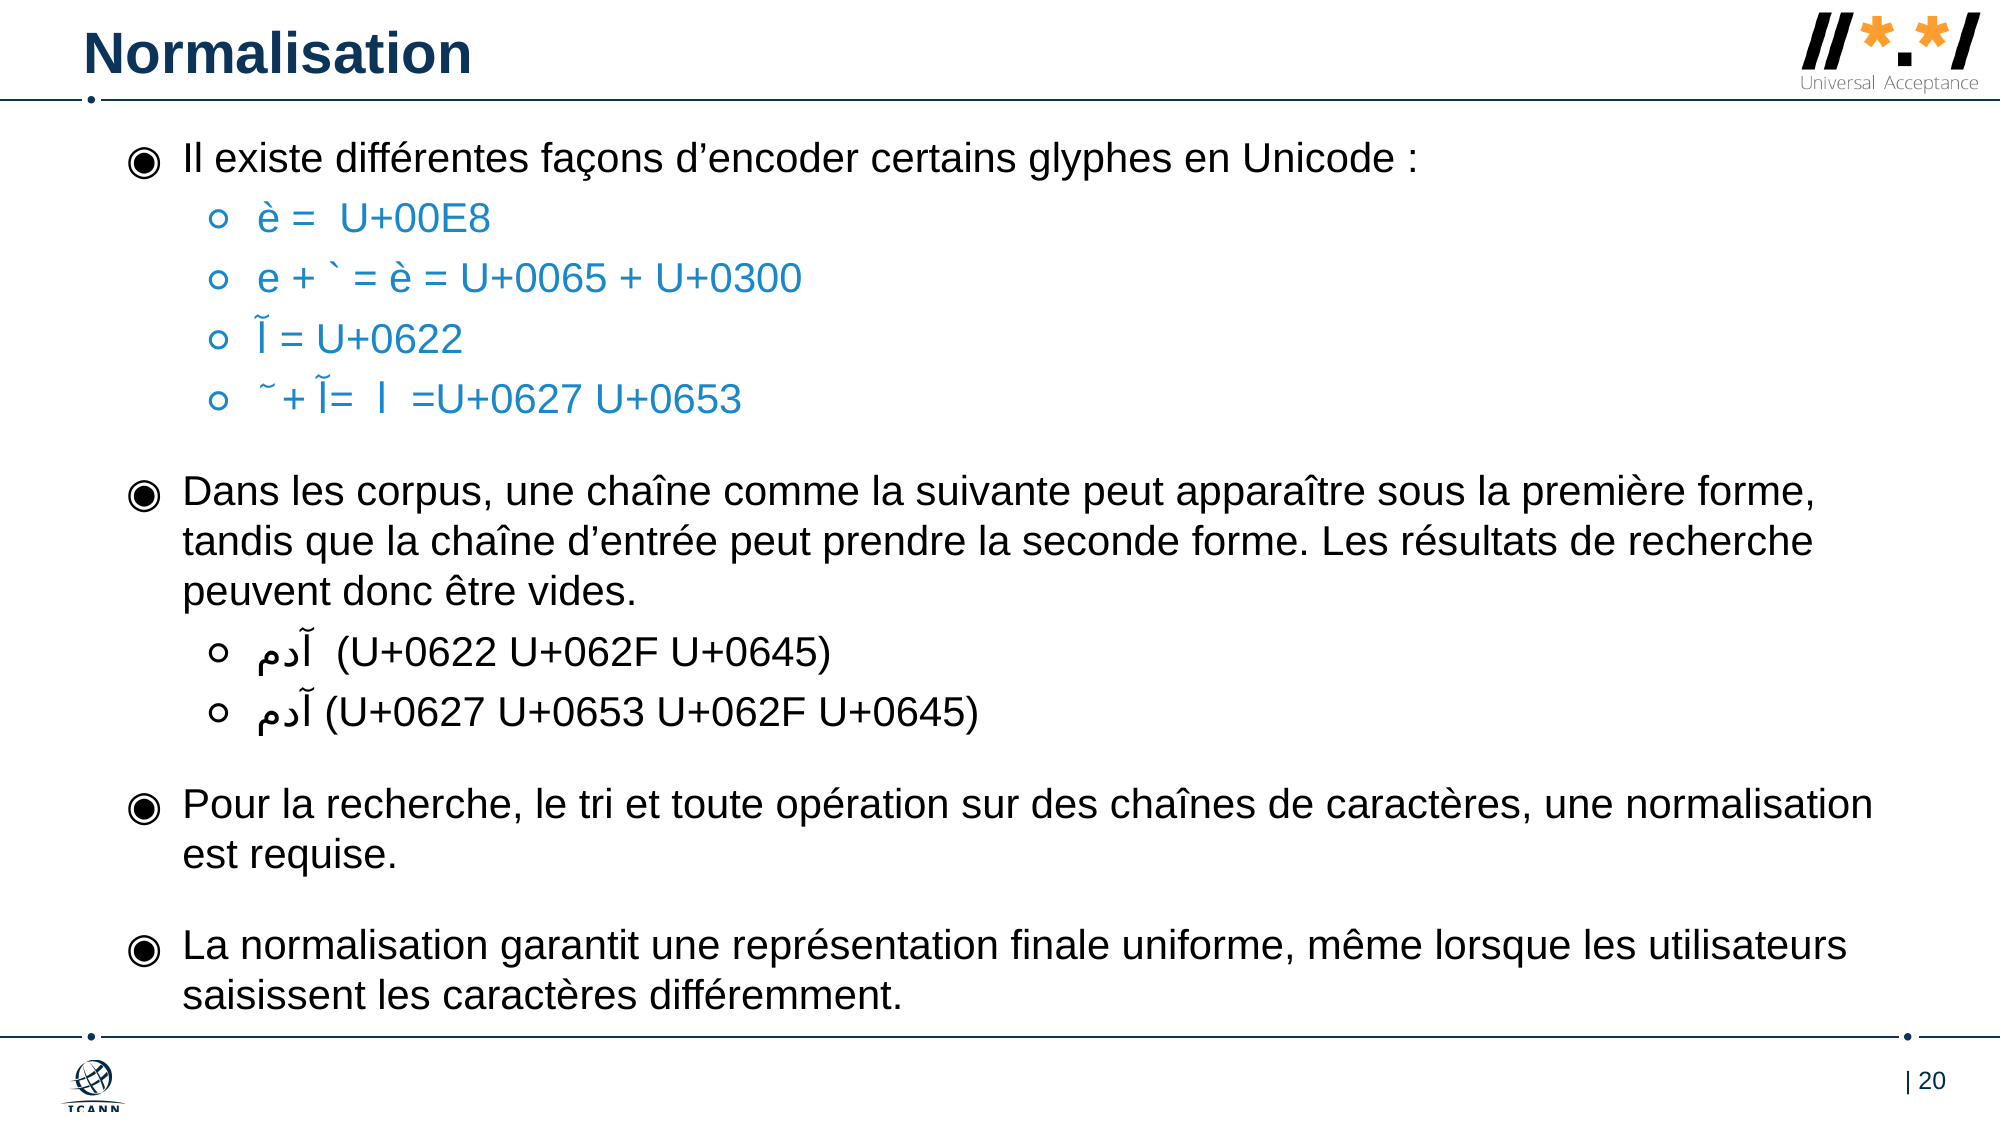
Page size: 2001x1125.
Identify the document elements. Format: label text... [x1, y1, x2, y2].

picture [60, 1060, 125, 1112]
picture [1788, 5, 1993, 99]
list Il existe différentes façons d’encoder certains glyphes en Unicode : è = U+00E8 e + ` = è = U+0065 + U+0300 آ = U+0622 ٓ + ا = آ =U+0627 U+0653 Dans les corpus, une chaîne comme la suivante peut apparaître sous la première forme, tandis que la chaîne d’entrée peut prendre la seconde forme. Les résultats de recherche peuvent donc être vides. آدم (U+0622 U+062F U+0645) آدم (U+0627 U+0653 U+062F U+0645) Pour la recherche, le tri et toute opération sur des chaînes de caractères, une normalisation est requise. La normalisation garantit une représentation finale uniforme, même lorsque les utilisateurs saisissent les caractères différemment. [126, 130, 1925, 1001]
title Normalisation [68, 7, 1784, 82]
